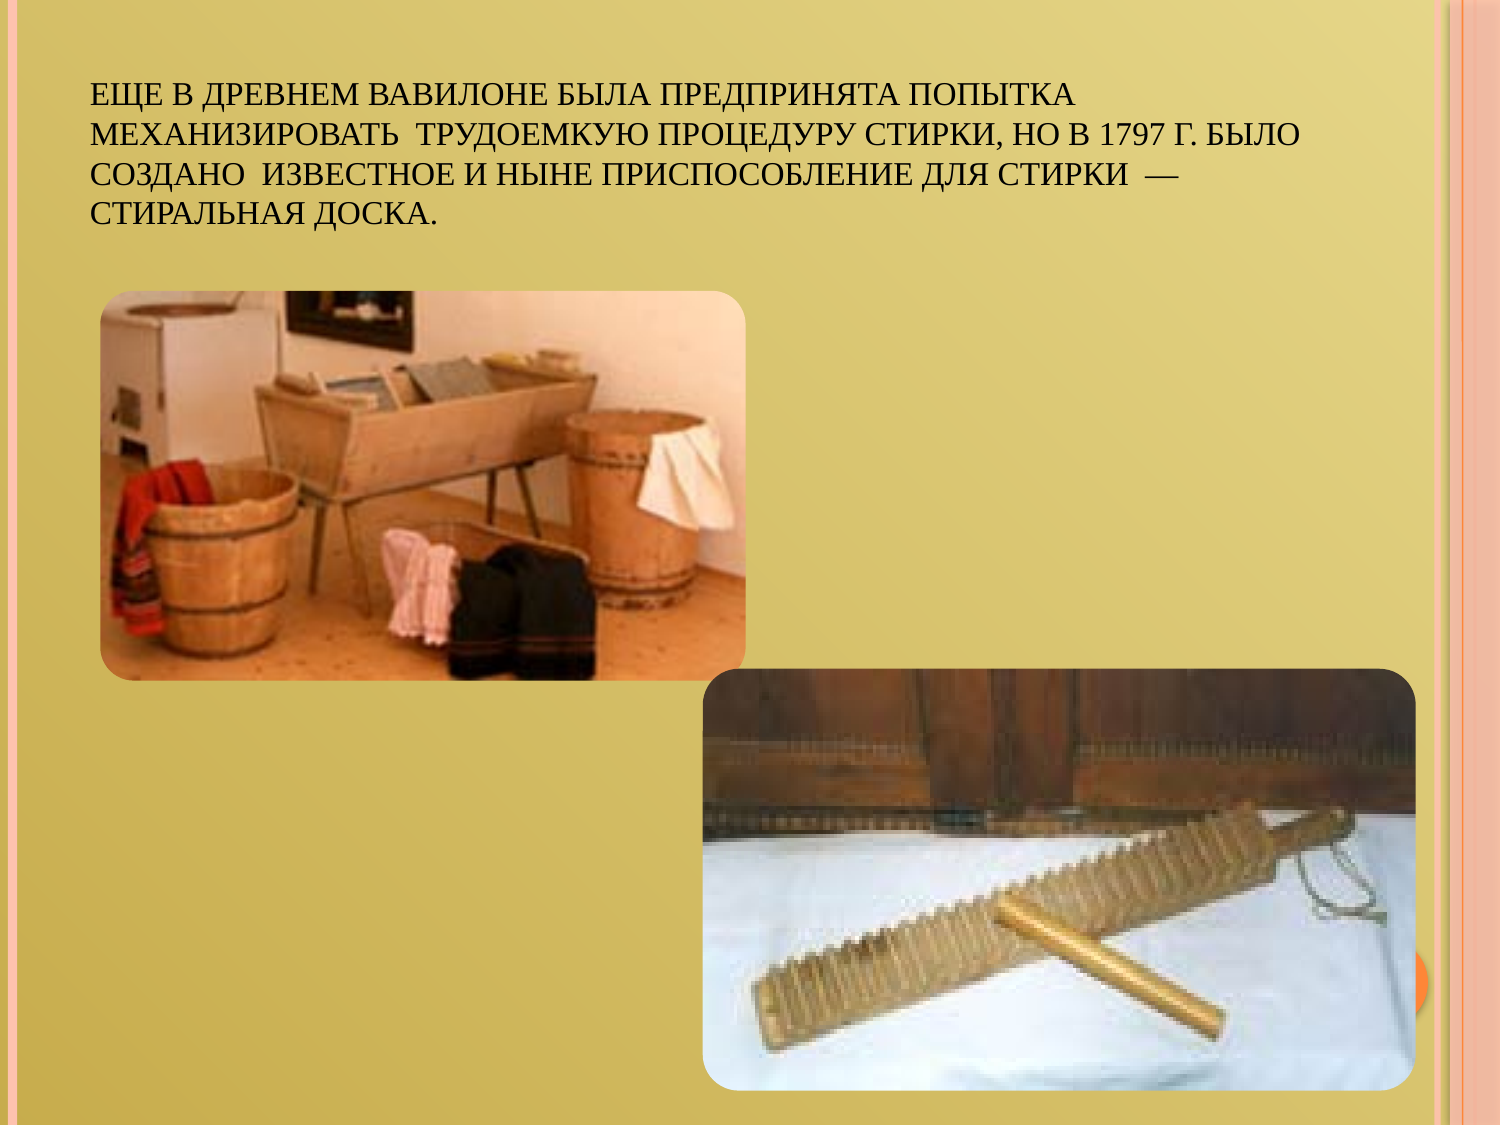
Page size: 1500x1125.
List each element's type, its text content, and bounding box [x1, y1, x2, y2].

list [99, 290, 747, 682]
picture [702, 668, 1417, 1092]
title Еще в древнем Вавилоне была предпринята попытка механизировать трудоемкую процедуру стирки, но в 1797 г. было создано известное и ныне приспособление для стирки — стиральная доска. [75, 45, 1329, 279]
